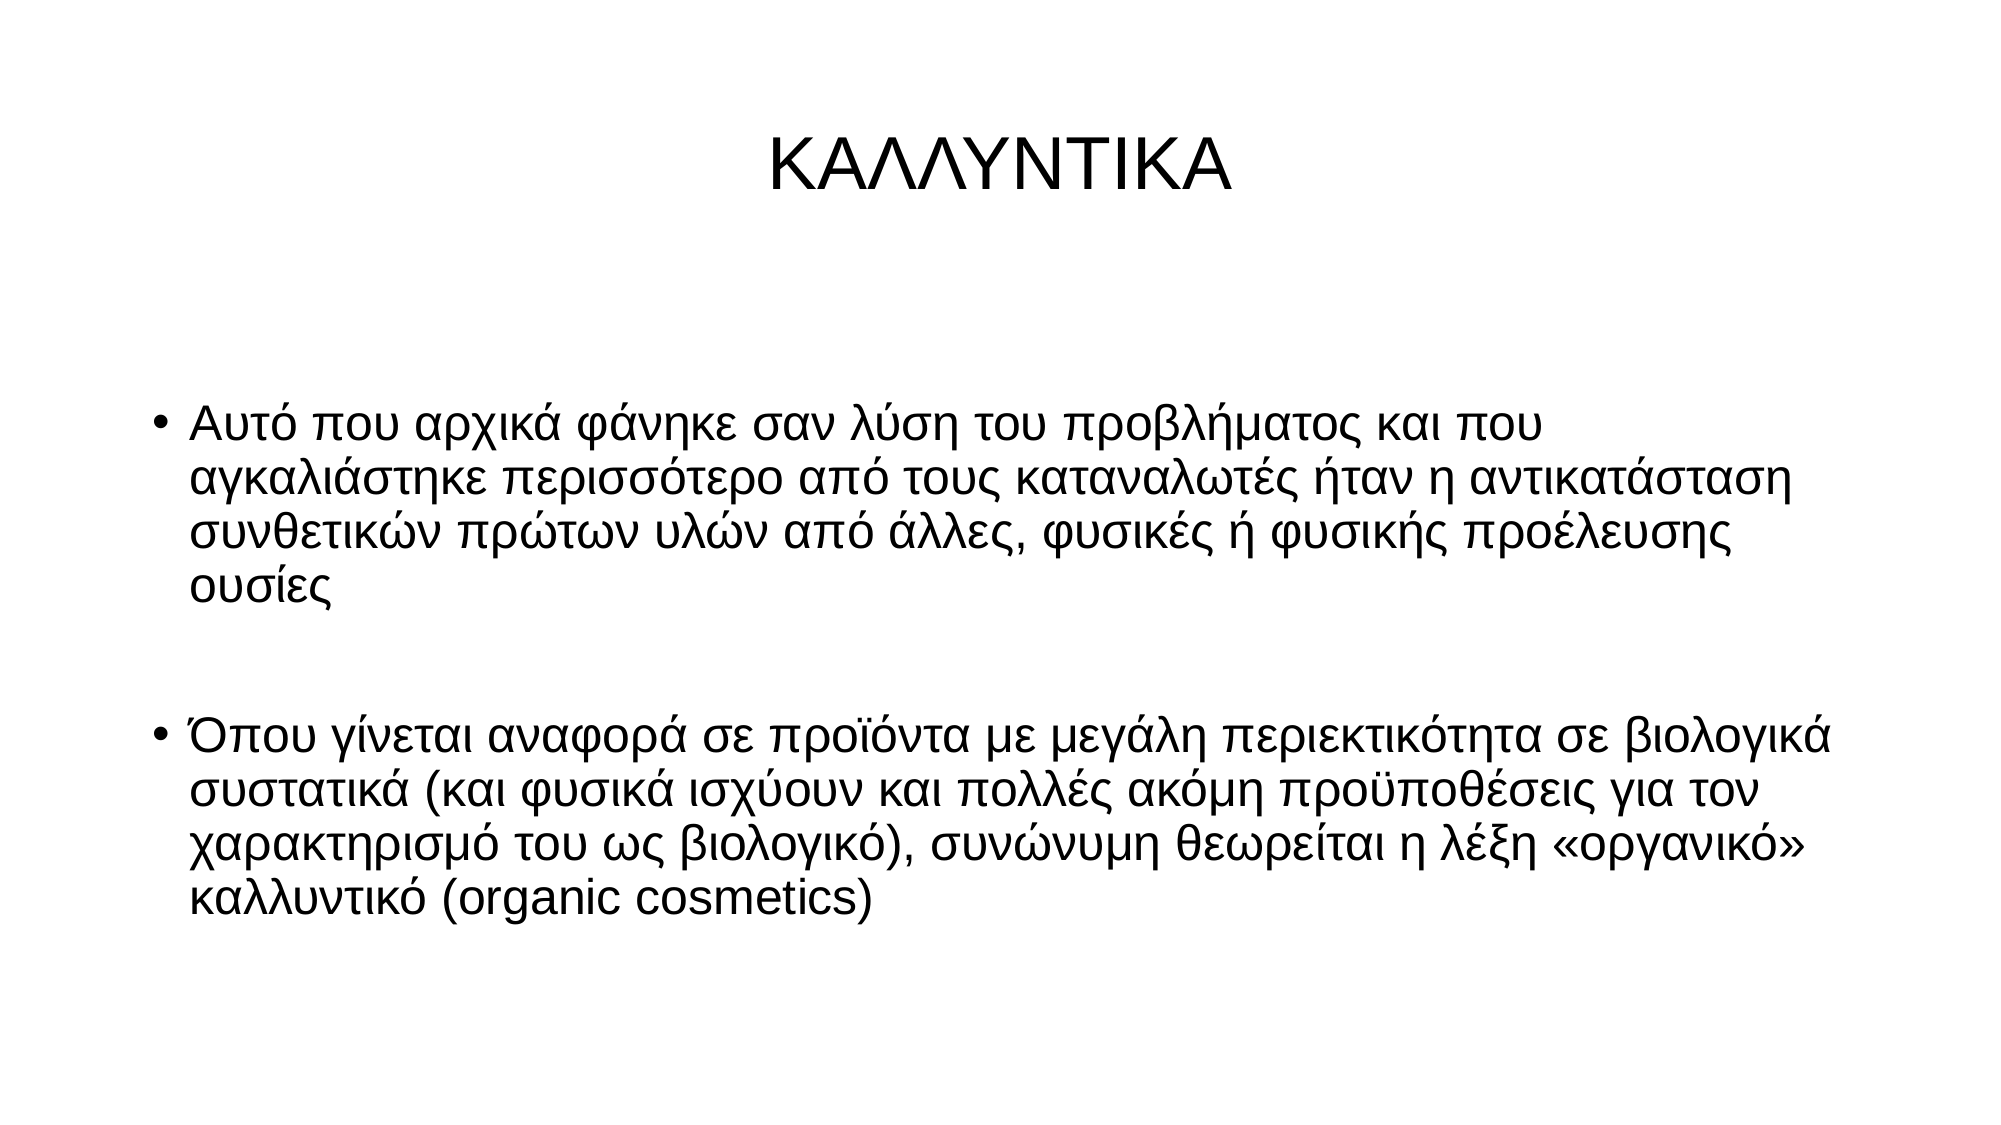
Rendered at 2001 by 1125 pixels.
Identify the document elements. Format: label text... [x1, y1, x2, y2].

title ΚΑΛΛΥΝΤΙΚΑ [137, 57, 1863, 275]
list Αυτό που αρχικά φάνηκε σαν λύση του προβλήματος και που αγκαλιάστηκε περισσότερο από τους καταναλωτές ήταν η αντικατάσταση συνθετικών πρώτων υλών από άλλες, φυσικές ή φυσικής προέλευσης ουσίες Όπου γίνεται αναφορά σε προϊόντα με μεγάλη περιεκτικότητα σε βιολογικά συστατικά (και φυσικά ισχύουν και πολλές ακόμη προϋποθέσεις για τον χαρακτηρισμό του ως βιολογικό), συνώνυμη θεωρείται η λέξη «οργανικό» καλλυντικό (organic cosmetics) [137, 299, 1863, 1014]
